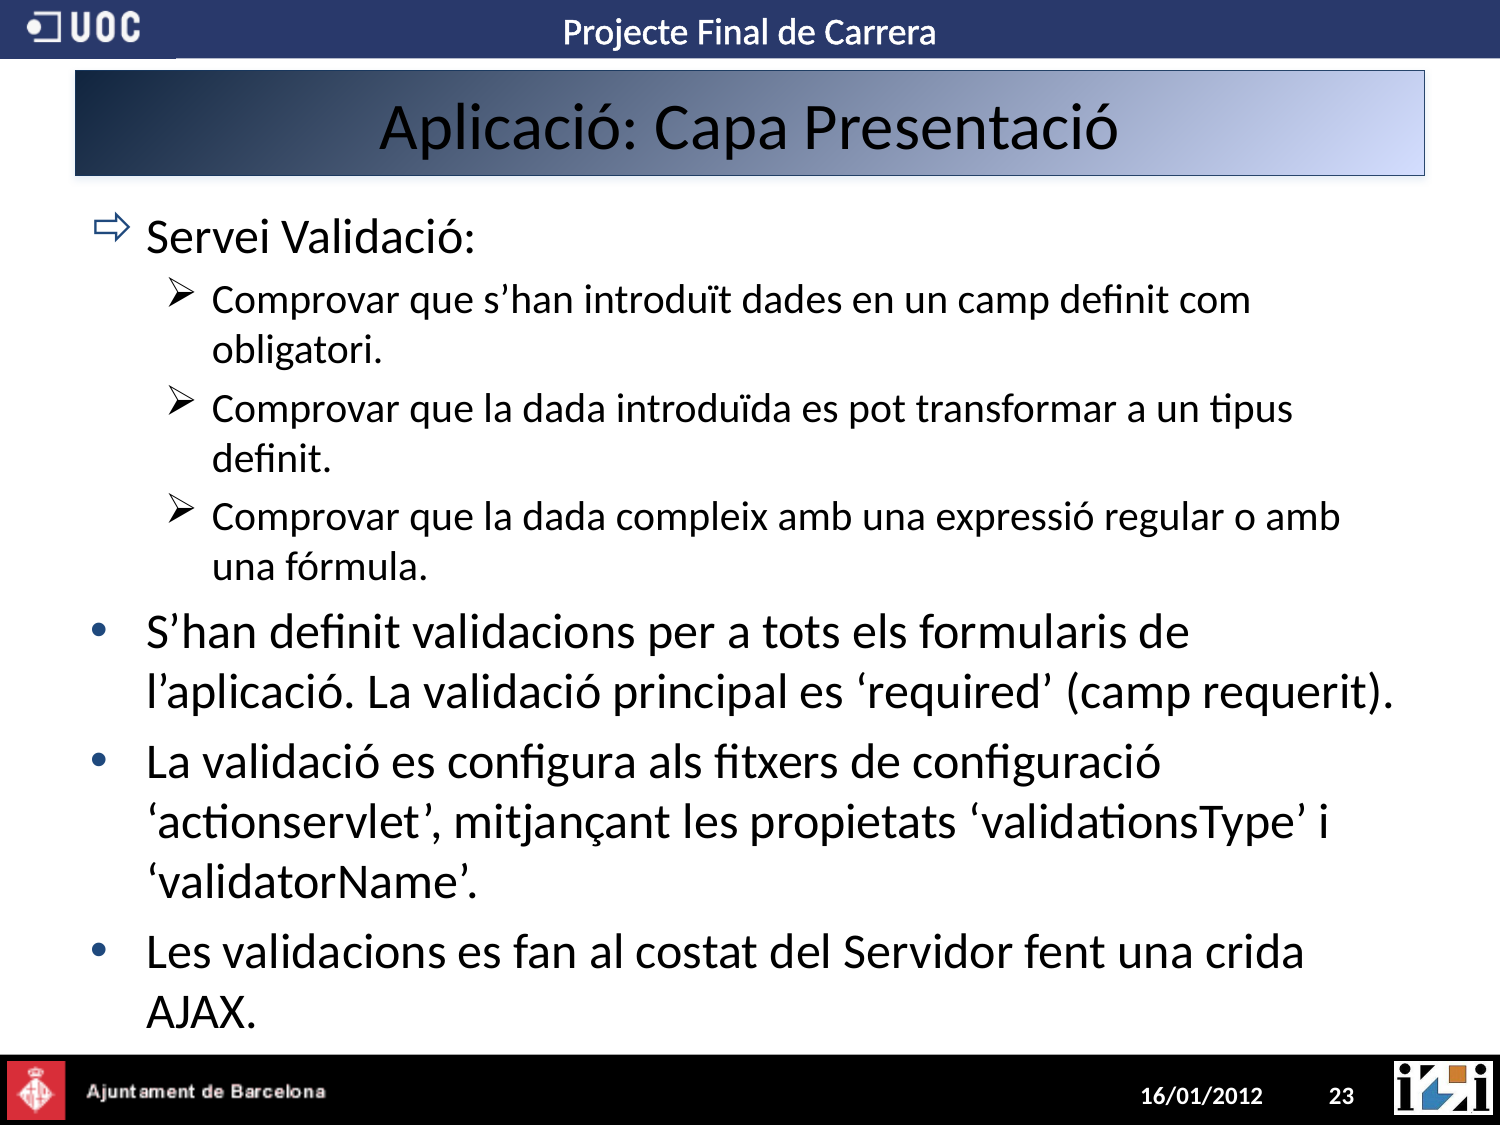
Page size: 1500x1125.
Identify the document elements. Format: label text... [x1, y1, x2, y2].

title Aplicació: Capa Presentació [75, 70, 1425, 176]
slide_number 23 [1300, 1065, 1383, 1125]
picture [0, 0, 176, 59]
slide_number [1114, 1065, 1289, 1125]
picture [1394, 1061, 1493, 1115]
picture [7, 1061, 340, 1120]
list Servei Validació: Comprovar que s’han introduït dades en un camp definit com obligatori. Comprovar que la dada introduïda es pot transformar a un tipus definit. Comprovar que la dada compleix amb una expressió regular o amb una fórmula. S’han definit validacions per a tots els formularis de l’aplicació. La validació principal es ‘required’ (camp requerit). La validació es configura als fitxers de configuració ‘actionservlet’, mitjançant les propietats ‘validationsType’ i ‘validatorName’. Les validacions es fan al costat del Servidor fent una crida AJAX. [75, 196, 1425, 1047]
